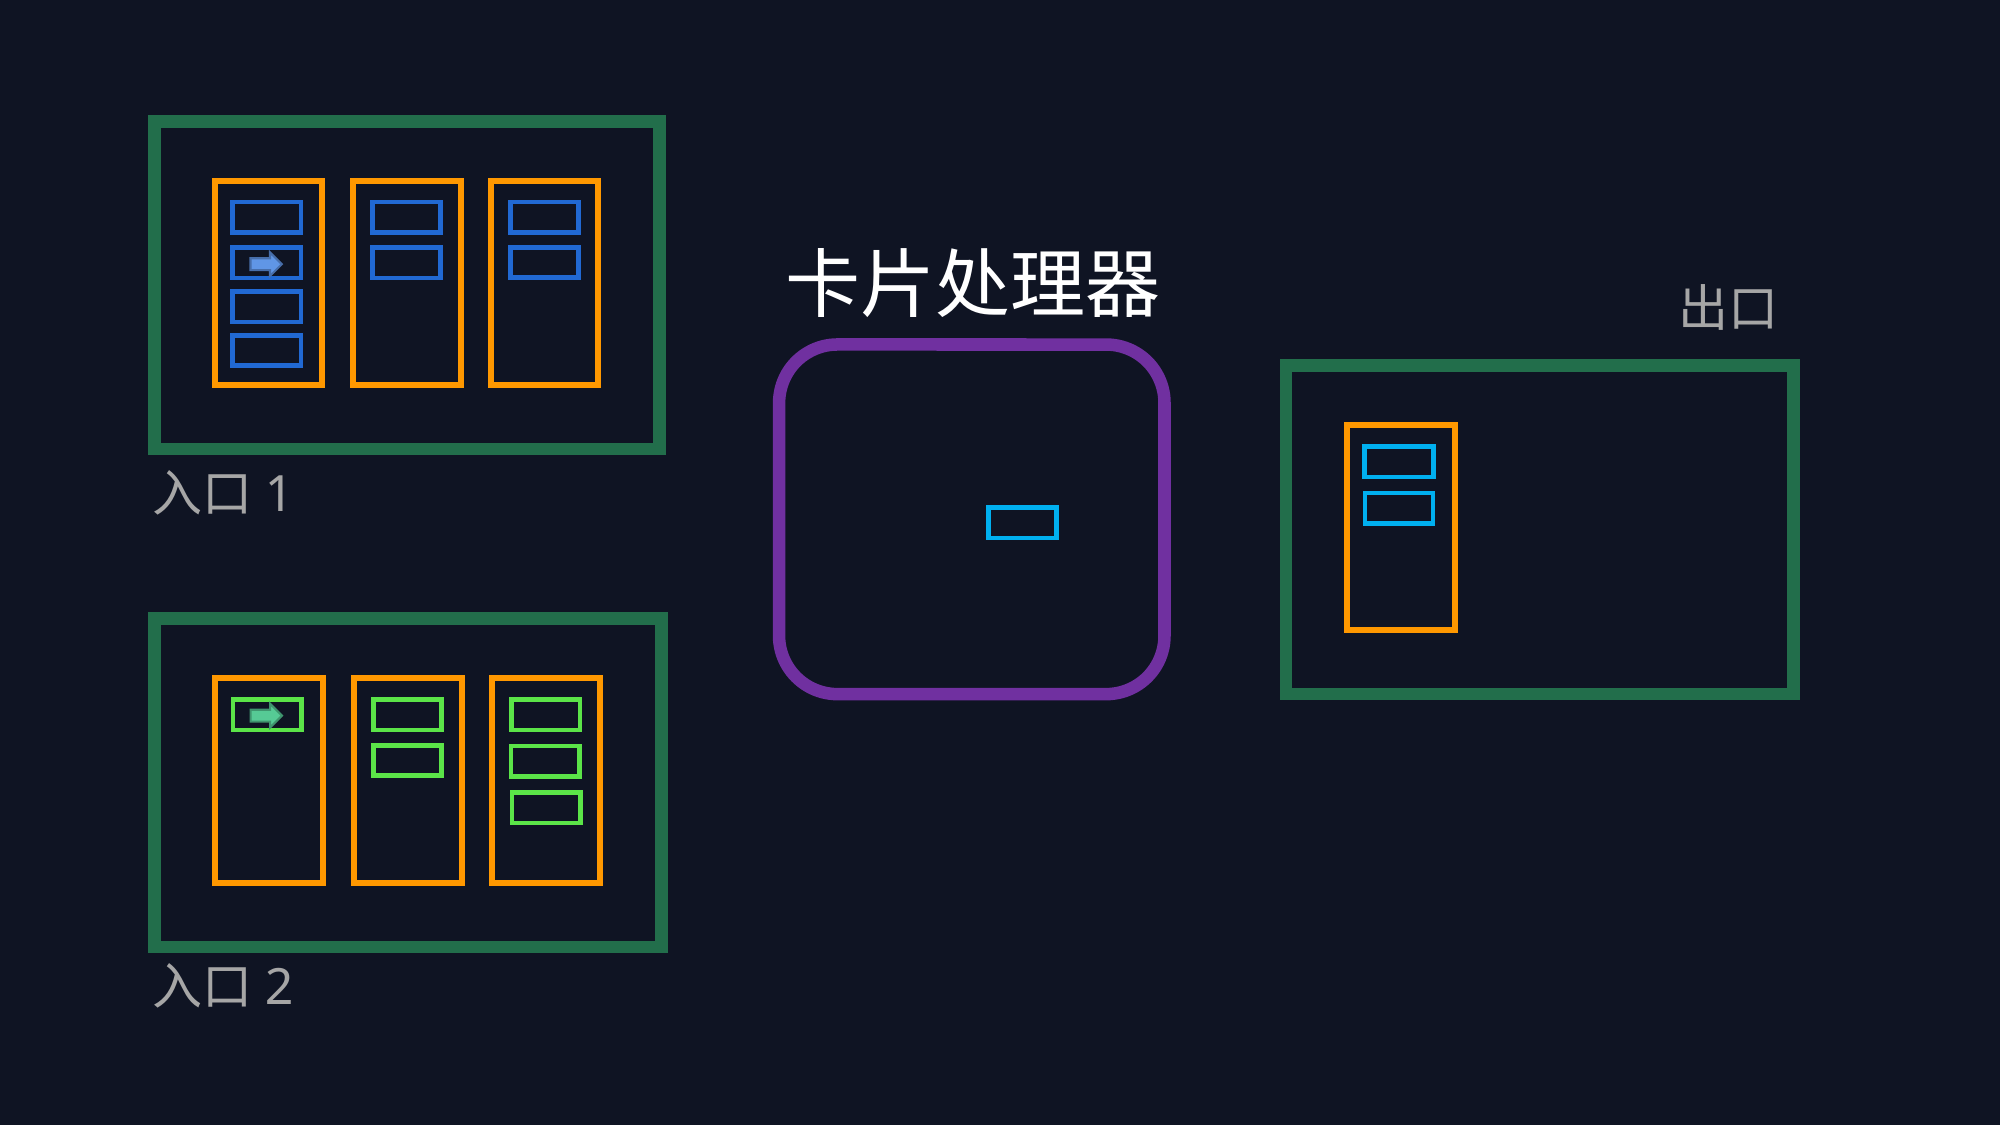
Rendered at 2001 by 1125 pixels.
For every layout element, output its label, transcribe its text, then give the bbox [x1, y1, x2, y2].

text_box [1346, 424, 1456, 631]
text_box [154, 121, 660, 449]
text_box 卡片处理器 [770, 229, 1176, 335]
text_box [778, 343, 1166, 696]
text_box [1364, 446, 1434, 478]
text_box [1364, 492, 1434, 524]
text_box 出口 [1663, 268, 1794, 344]
text_box 入口2 [138, 947, 308, 1022]
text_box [154, 618, 662, 948]
text_box 入口1 [138, 454, 308, 530]
text_box [987, 506, 1058, 539]
text_box [1285, 365, 1794, 695]
